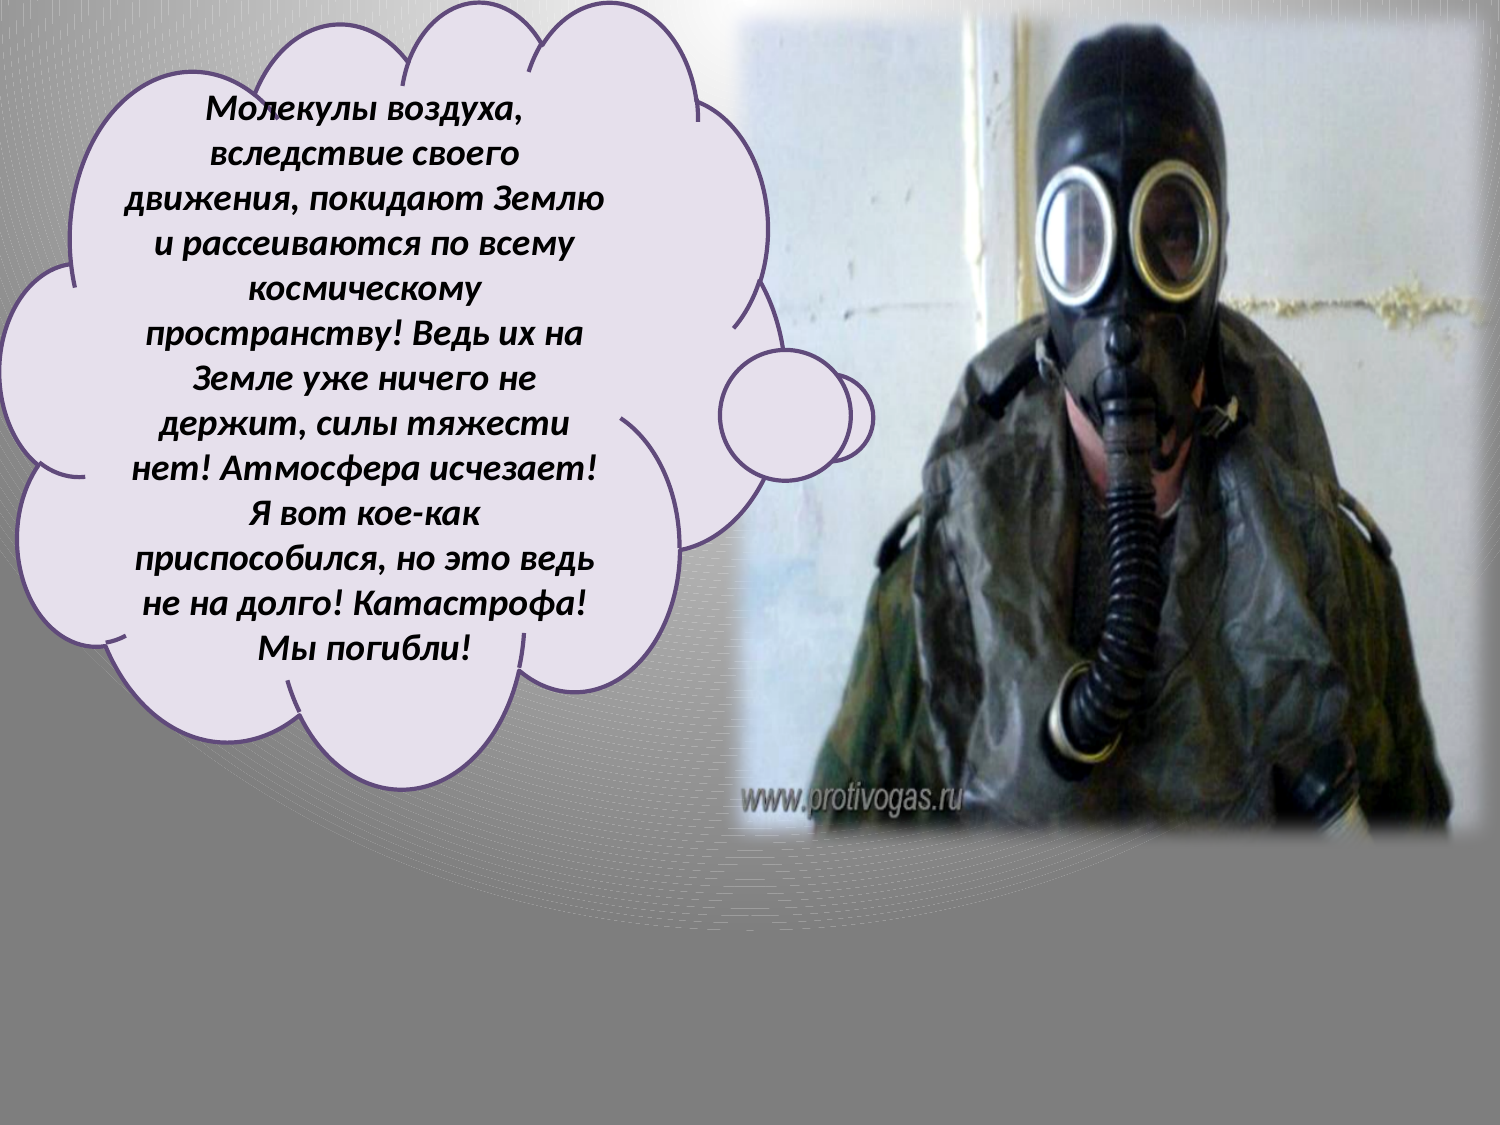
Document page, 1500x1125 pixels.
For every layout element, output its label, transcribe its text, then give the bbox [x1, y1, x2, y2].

picture [720, 0, 1500, 851]
text_box Молекулы воздуха, вследствие своего движения, покидают Землю и рассеиваются по всему космическому пространству! Ведь их на Земле уже ничего не держит, силы тяжести нет! Атмосфера исчезает! Я вот кое-как приспособился, но это ведь не на долго! Катастрофа! Мы погибли! [0, 0, 715, 792]
